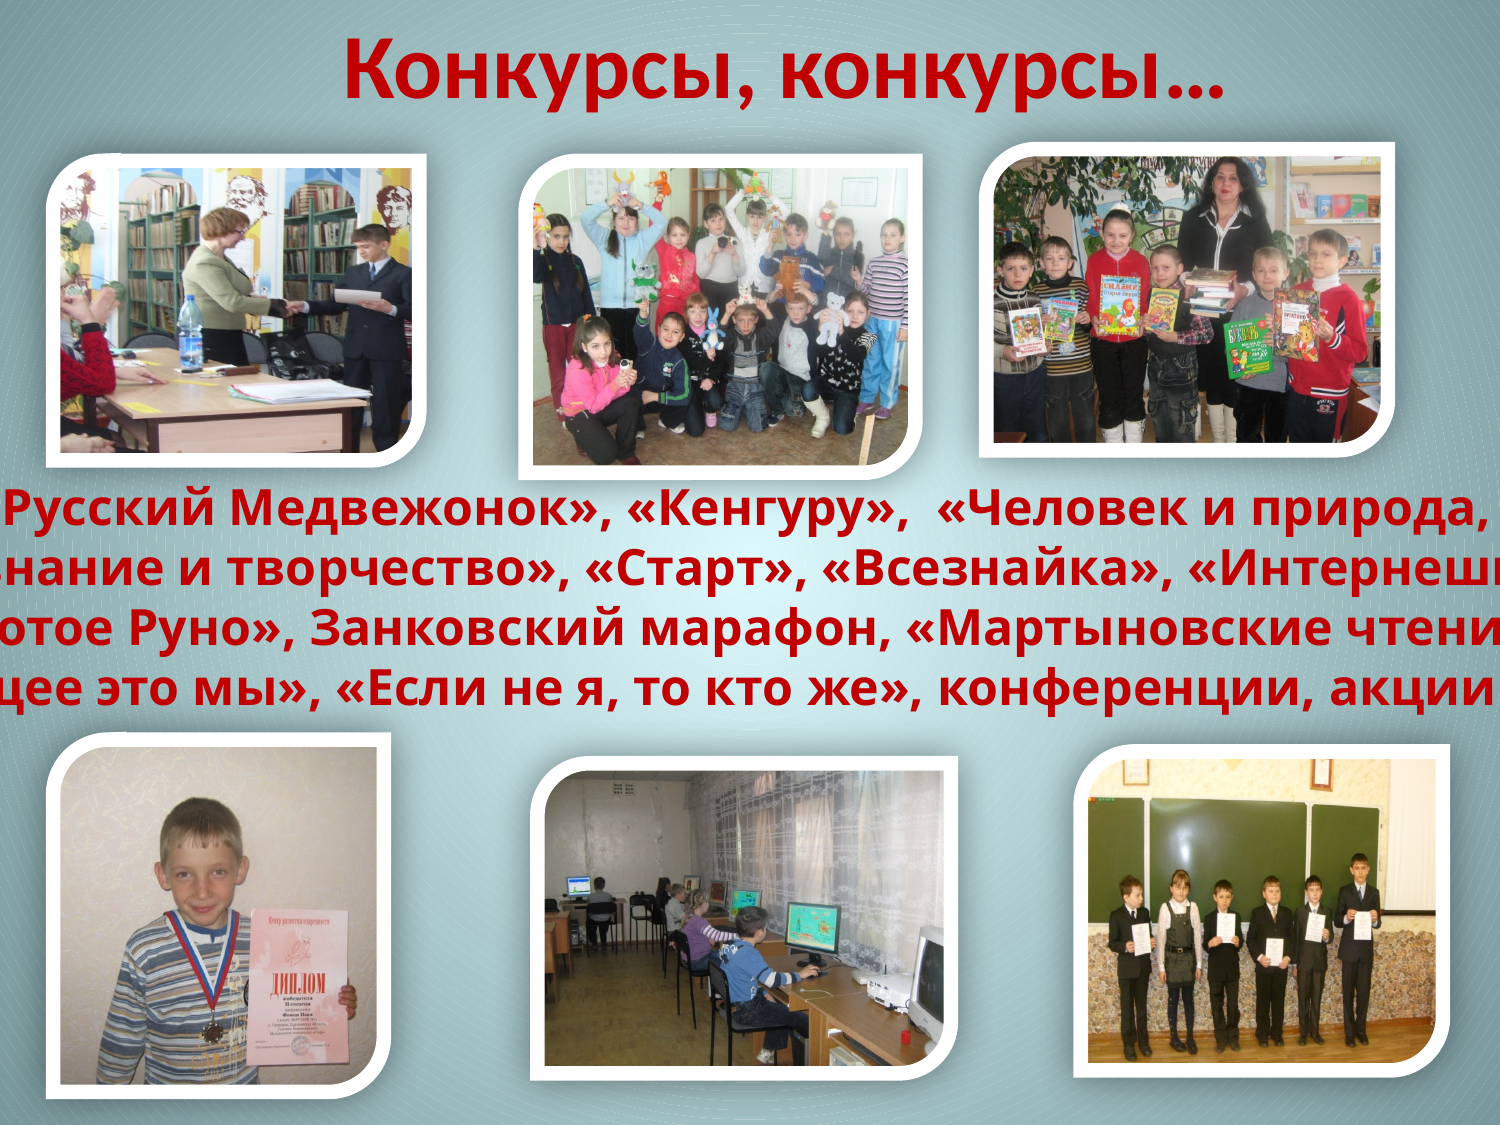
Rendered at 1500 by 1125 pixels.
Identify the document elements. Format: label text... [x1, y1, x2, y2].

picture [525, 160, 916, 473]
picture [1080, 751, 1444, 1071]
picture [52, 160, 420, 461]
text_box Конкурсы, конкурсы… [328, 0, 1245, 125]
picture [537, 763, 952, 1074]
picture [52, 739, 385, 1093]
picture [985, 148, 1389, 451]
text_box «Русский Медвежонок», «Кенгуру», «Человек и природа, «Познание и творчество», «Старт», «Всезнайка», «Интернешка», «Золотое Руно», Занковский марафон, «Мартыновские чтения», «Будущее это мы», «Если не я, то кто же», конференции, акции и др. [0, 467, 1500, 723]
